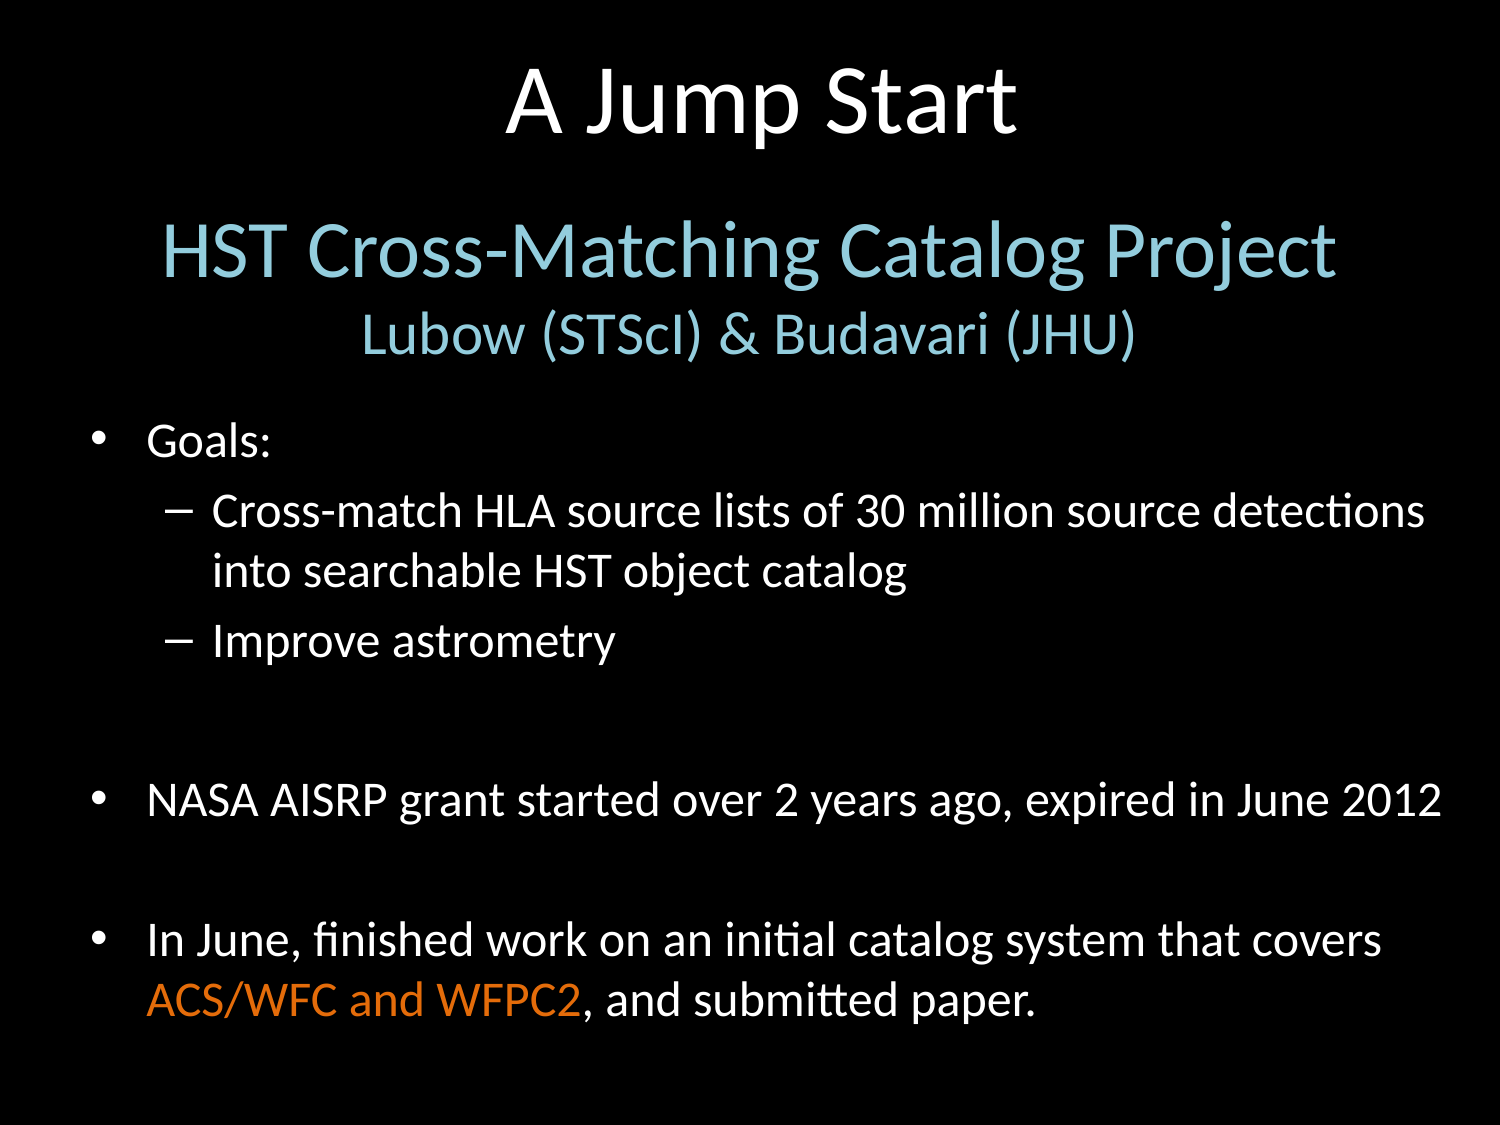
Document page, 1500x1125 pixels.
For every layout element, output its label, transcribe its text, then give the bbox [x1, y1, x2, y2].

text_box A Jump Start [87, 0, 1438, 188]
list Goals: Cross-match HLA source lists of 30 million source detections into searchable HST object catalog Improve astrometry NASA AISRP grant started over 2 years ago, expired in June 2012 In June, finished work on an initial catalog system that covers ACS/WFC and WFPC2, and submitted paper. [75, 399, 1475, 1125]
title HST Cross-Matching Catalog Project Lubow (STScI) & Budavari (JHU) [75, 187, 1425, 375]
